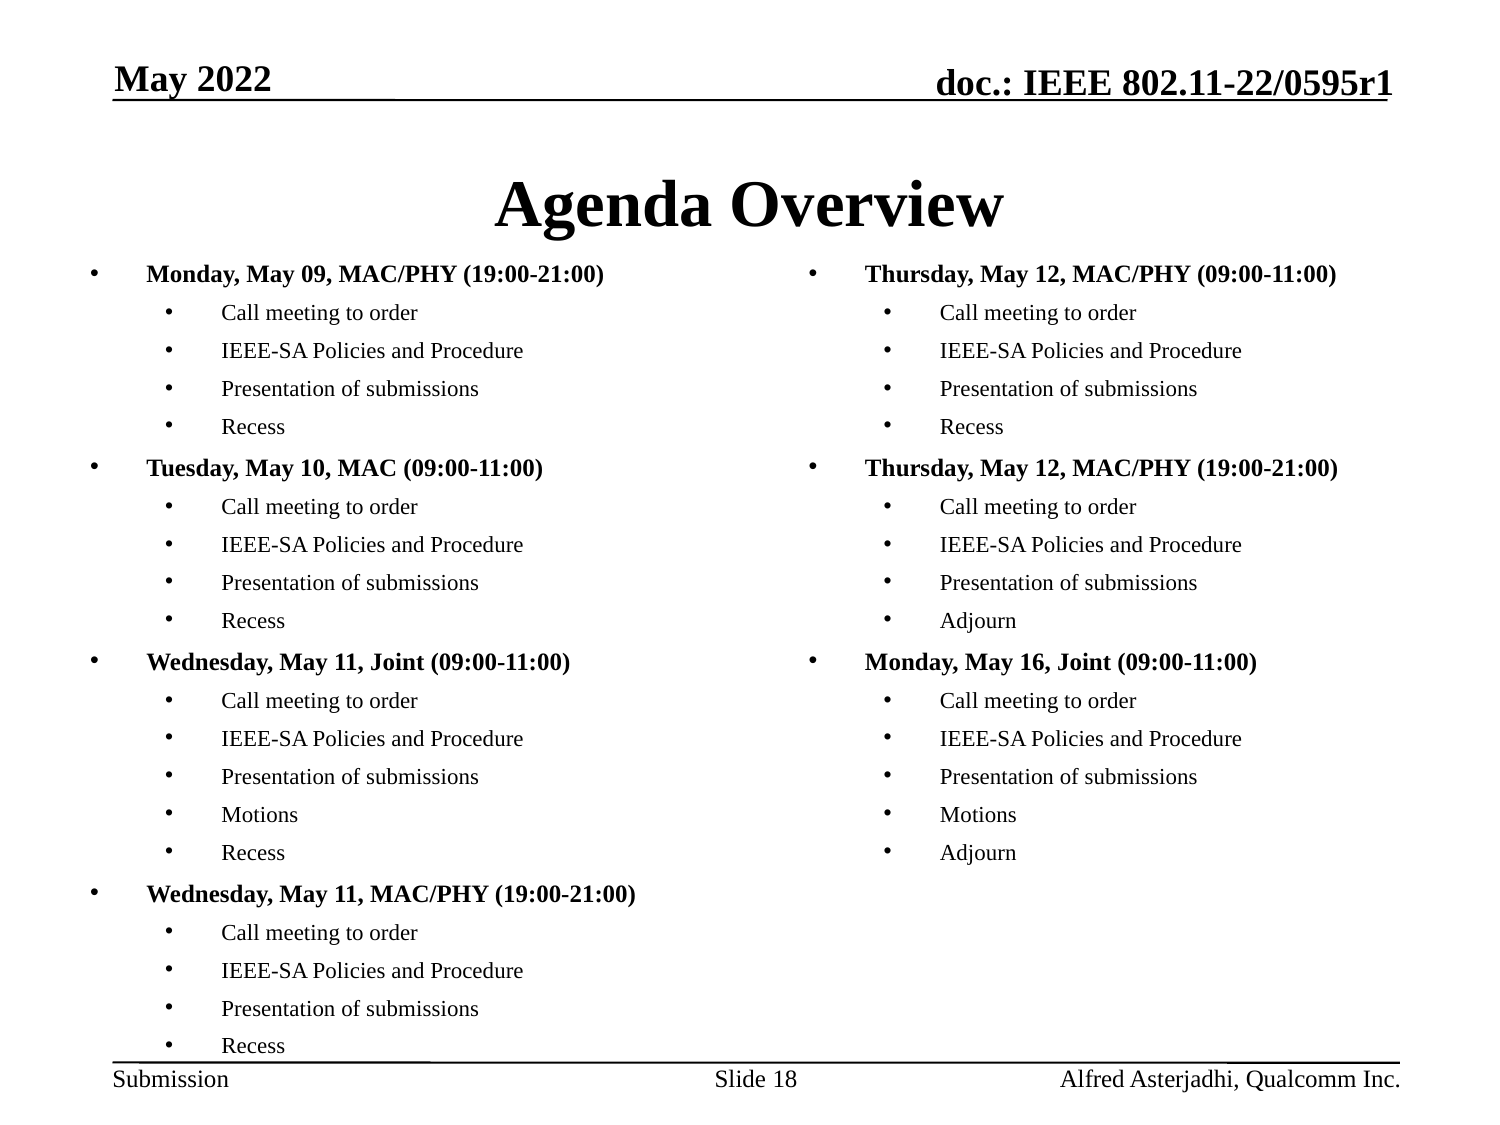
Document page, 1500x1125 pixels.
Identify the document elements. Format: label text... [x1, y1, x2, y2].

text_box Thursday, May 12, MAC/PHY (09:00-11:00) Call meeting to order IEEE-SA Policies and Procedure Presentation of submissions Recess Thursday, May 12, MAC/PHY (19:00-21:00) Call meeting to order IEEE-SA Policies and Procedure Presentation of submissions Adjourn Monday, May 16, Joint (09:00-11:00) Call meeting to order IEEE-SA Policies and Procedure Presentation of submissions Motions Adjourn [793, 249, 1488, 1063]
slide_number Slide 18 [712, 1061, 800, 1123]
title Agenda Overview [112, 112, 1388, 249]
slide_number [114, 54, 423, 100]
list Monday, May 09, MAC/PHY (19:00-21:00) Call meeting to order IEEE-SA Policies and Procedure Presentation of submissions Recess Tuesday, May 10, MAC (09:00-11:00) Call meeting to order IEEE-SA Policies and Procedure Presentation of submissions Recess Wednesday, May 11, Joint (09:00-11:00) Call meeting to order IEEE-SA Policies and Procedure Presentation of submissions Motions Recess Wednesday, May 11, MAC/PHY (19:00-21:00) Call meeting to order IEEE-SA Policies and Procedure Presentation of submissions Recess [74, 249, 793, 1063]
footer Alfred Asterjadhi, Qualcomm Inc. [878, 1063, 1402, 1093]
